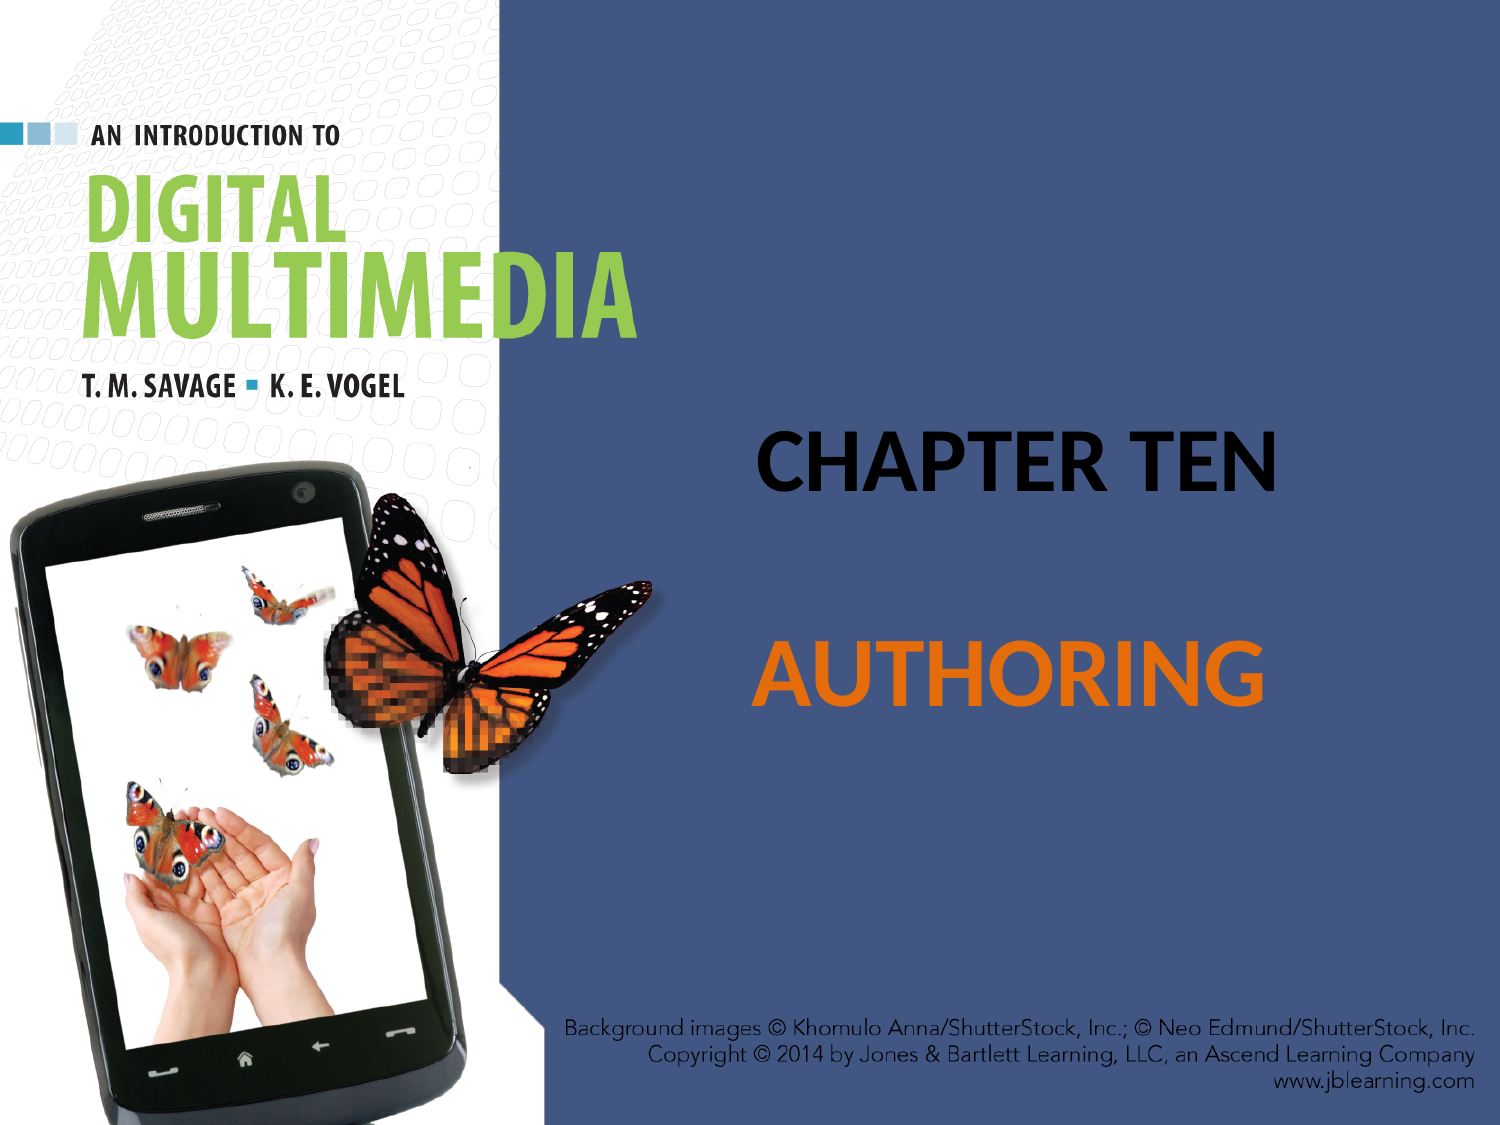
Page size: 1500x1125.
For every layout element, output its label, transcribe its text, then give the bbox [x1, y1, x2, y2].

title CHAPTER TEN [537, 352, 1500, 558]
picture [0, 0, 1500, 1125]
subtitle AUTHORING [505, 598, 1500, 886]
